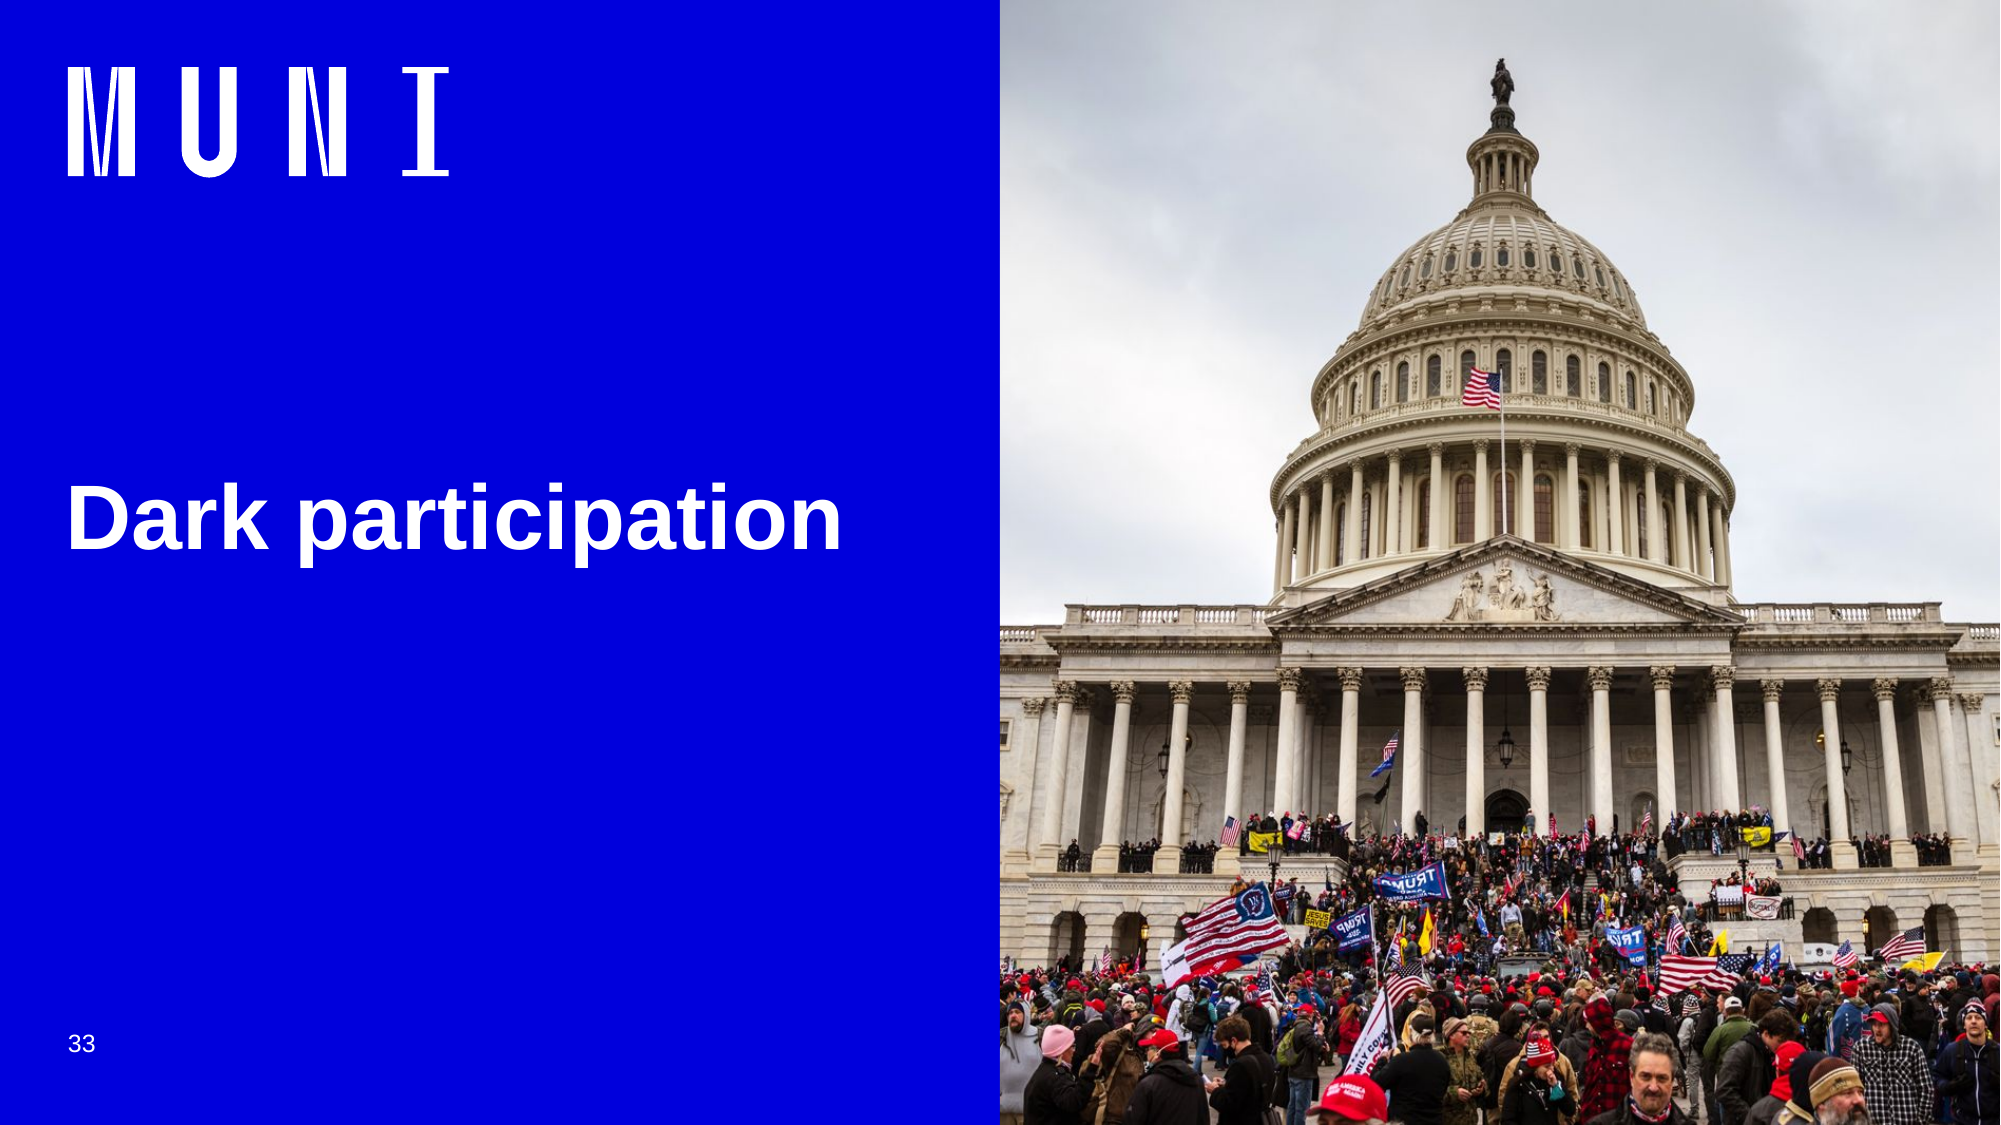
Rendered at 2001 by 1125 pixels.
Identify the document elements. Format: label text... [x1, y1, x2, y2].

title Dark participation [65, 475, 926, 668]
picture [999, 0, 2000, 1125]
slide_number 33 [67, 1021, 110, 1063]
